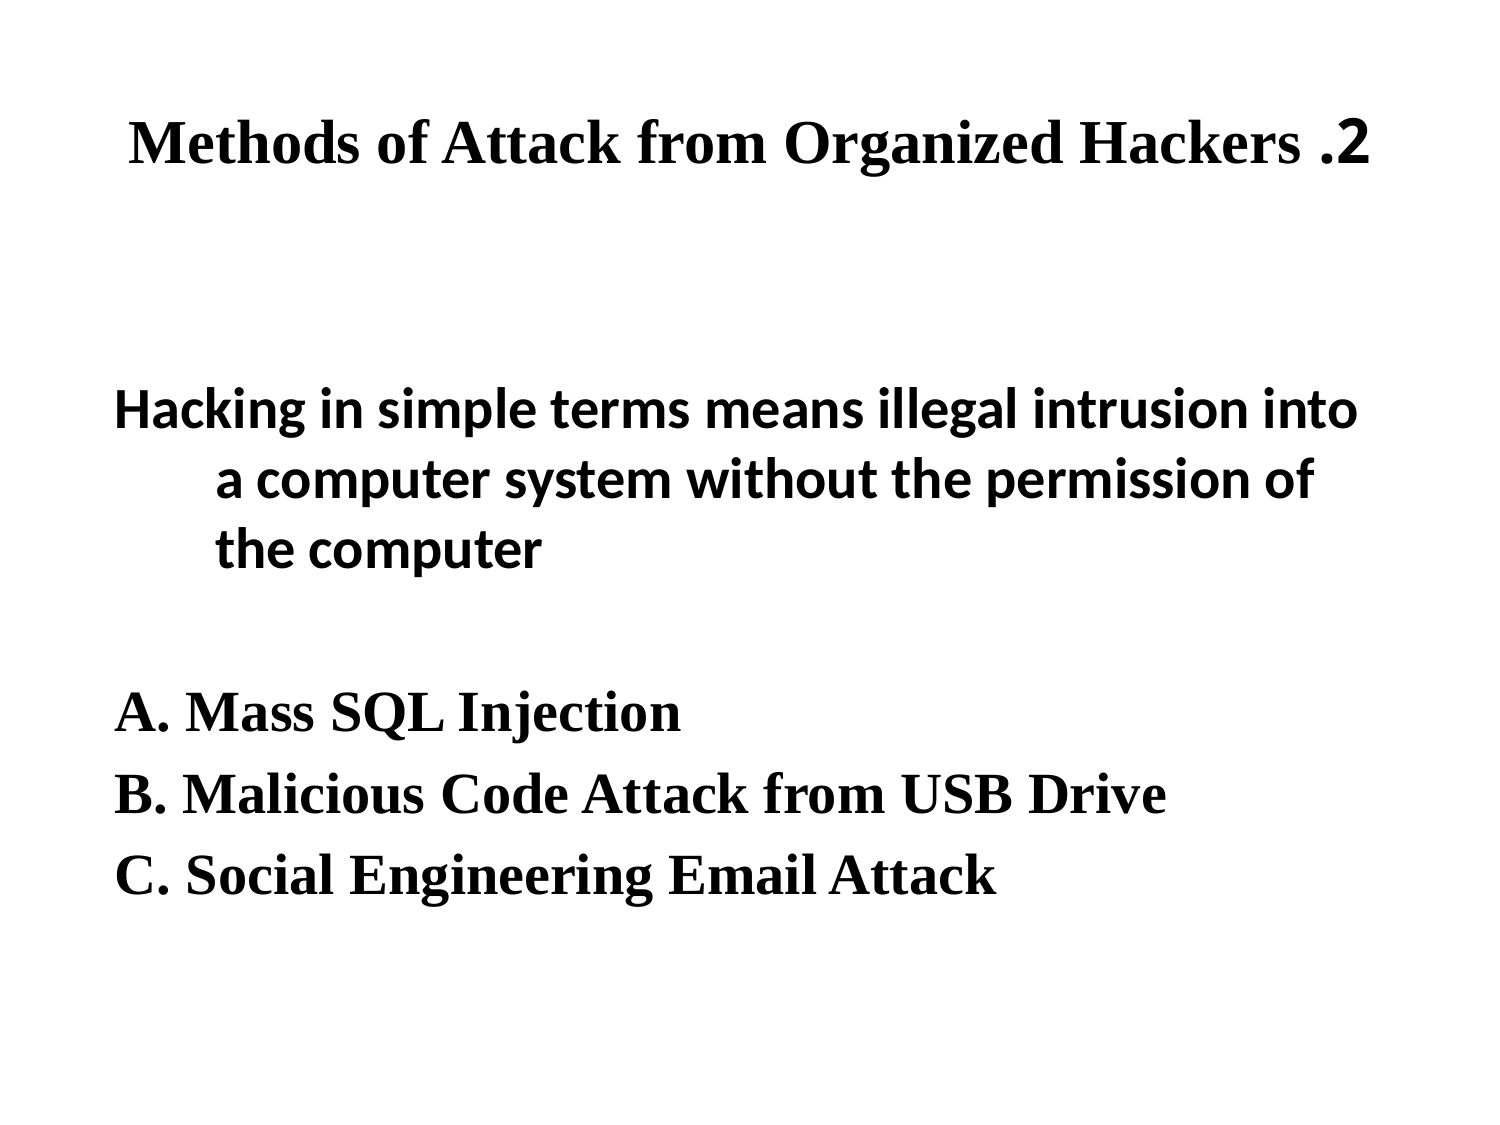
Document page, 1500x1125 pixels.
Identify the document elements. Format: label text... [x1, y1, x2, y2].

list Hacking in simple terms means illegal intrusion into a computer system without the permission of the computer A. Mass SQL Injection B. Malicious Code Attack from USB Drive C. Social Engineering Email Attack [99, 362, 1392, 1000]
title 2. Methods of Attack from Organized Hackers [75, 45, 1425, 233]
